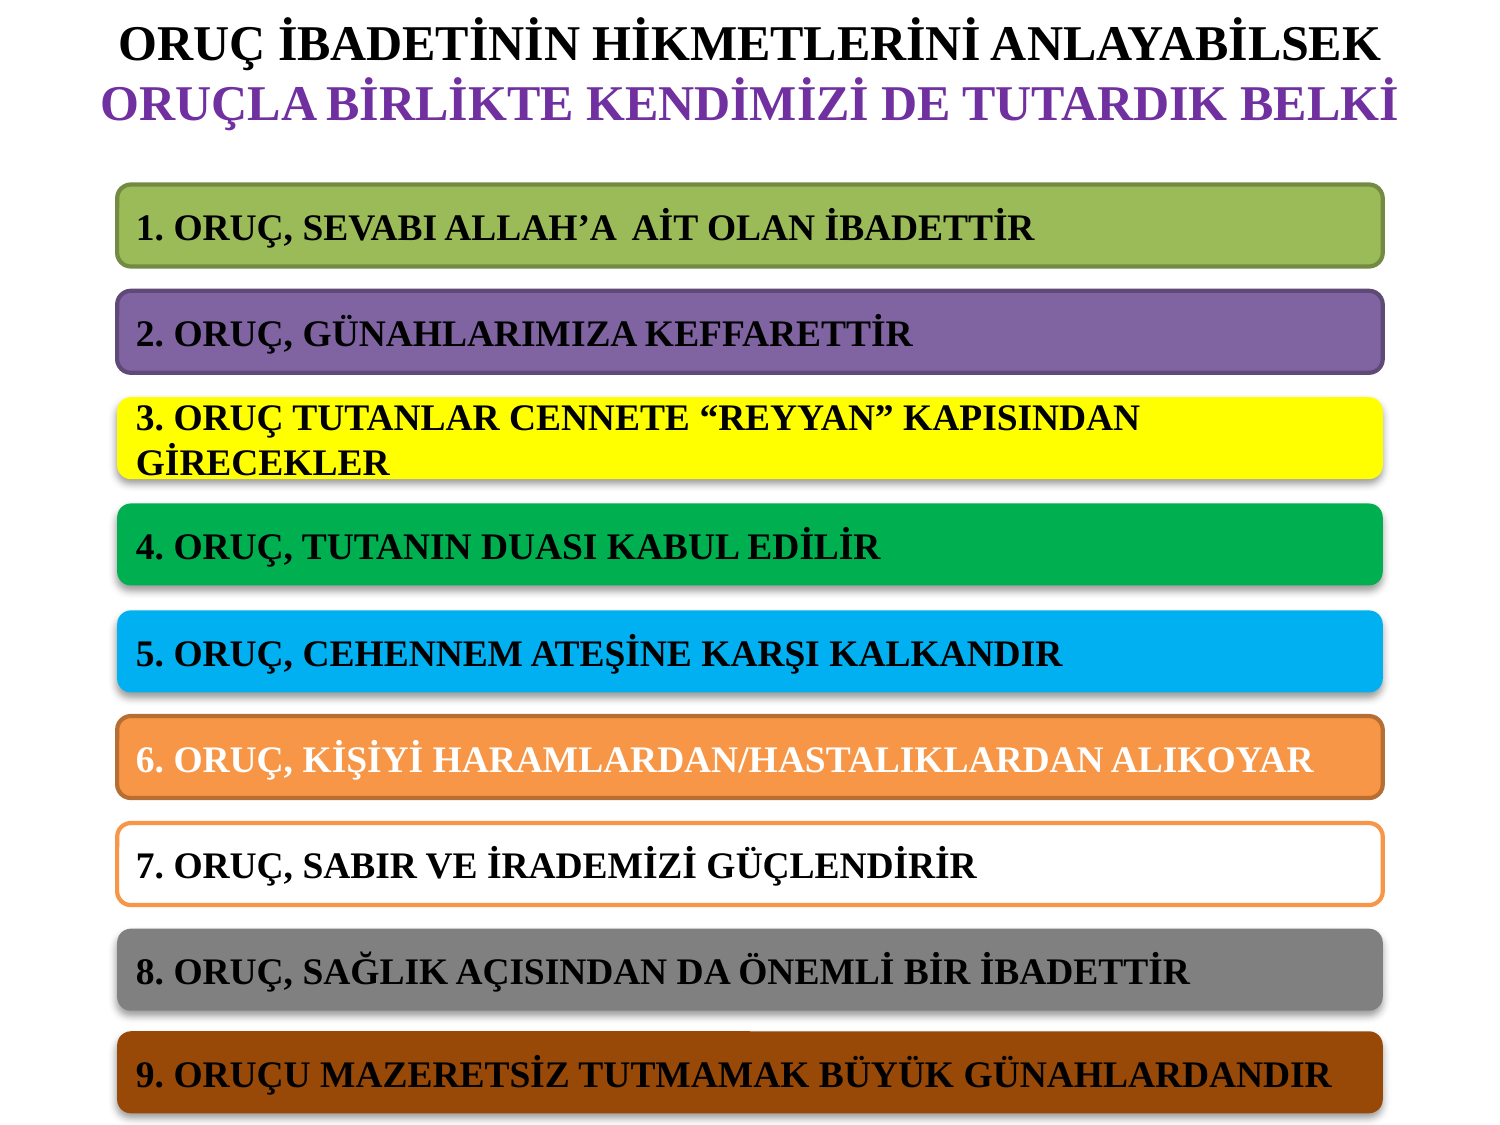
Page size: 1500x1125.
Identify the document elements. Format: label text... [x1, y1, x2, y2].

text_box 3. ORUÇ TUTANLAR CENNETE “REYYAN” KAPISINDAN GİRECEKLER [115, 394, 1385, 482]
text_box 9. ORUÇU MAZERETSİZ TUTMAMAK BÜYÜK GÜNAHLARDANDIR [115, 1029, 1385, 1116]
text_box 6. ORUÇ, KİŞİYİ HARAMLARDAN/HASTALIKLARDAN ALIKOYAR [115, 713, 1385, 801]
text_box 5. ORUÇ, CEHENNEM ATEŞİNE KARŞI KALKANDIR [115, 608, 1385, 695]
text_box 4. ORUÇ, TUTANIN DUASI KABUL EDİLİR [115, 501, 1385, 588]
text_box 7. ORUÇ, SABIR VE İRADEMİZİ GÜÇLENDİRİR [115, 820, 1385, 908]
text_box ORUÇ İBADETİNİN HİKMETLERİNİ ANLAYABİLSEK ORUÇLA BİRLİKTE KENDİMİZİ DE TUTARDIK BELKİ [0, 0, 1500, 144]
text_box 2. ORUÇ, GÜNAHLARIMIZA KEFFARETTİR [115, 288, 1385, 375]
text_box 8. ORUÇ, SAĞLIK AÇISINDAN DA ÖNEMLİ BİR İBADETTİR [115, 926, 1385, 1013]
text_box 1. ORUÇ, SEVABI ALLAH’A AİT OLAN İBADETTİR [115, 182, 1385, 269]
